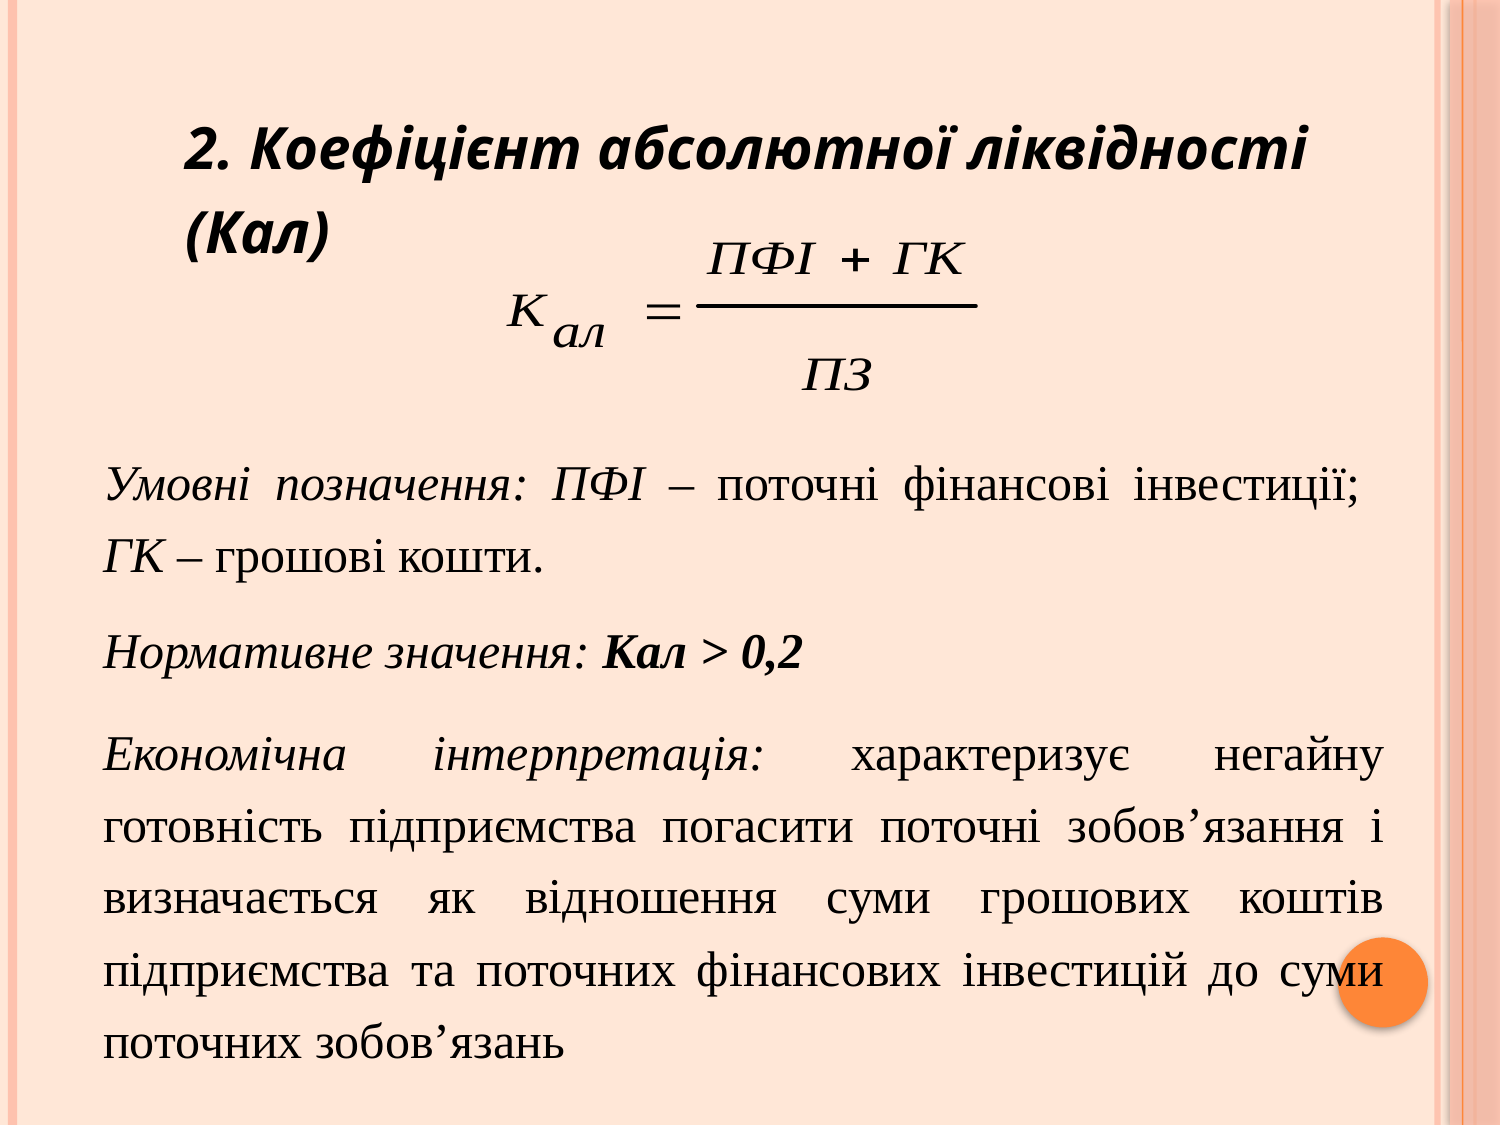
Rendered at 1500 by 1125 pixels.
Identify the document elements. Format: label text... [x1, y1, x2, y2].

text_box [489, 195, 999, 410]
text_box 2. Коефіцієнт абсолютної ліквідності (Кал) [171, 89, 1353, 273]
text_box Умовні позначення: ПФІ – поточні фінансові інвестиції; ГК – грошові кошти. Нормативне значення: Кал > 0,2 Економічна інтерпретація: характеризує негайну готовність підприємства погасити поточні зобов’язання і визначається як відношення суми грошових коштів підприємства та поточних фінансових інвестицій до суми поточних зобов’язань [88, 430, 1400, 1076]
